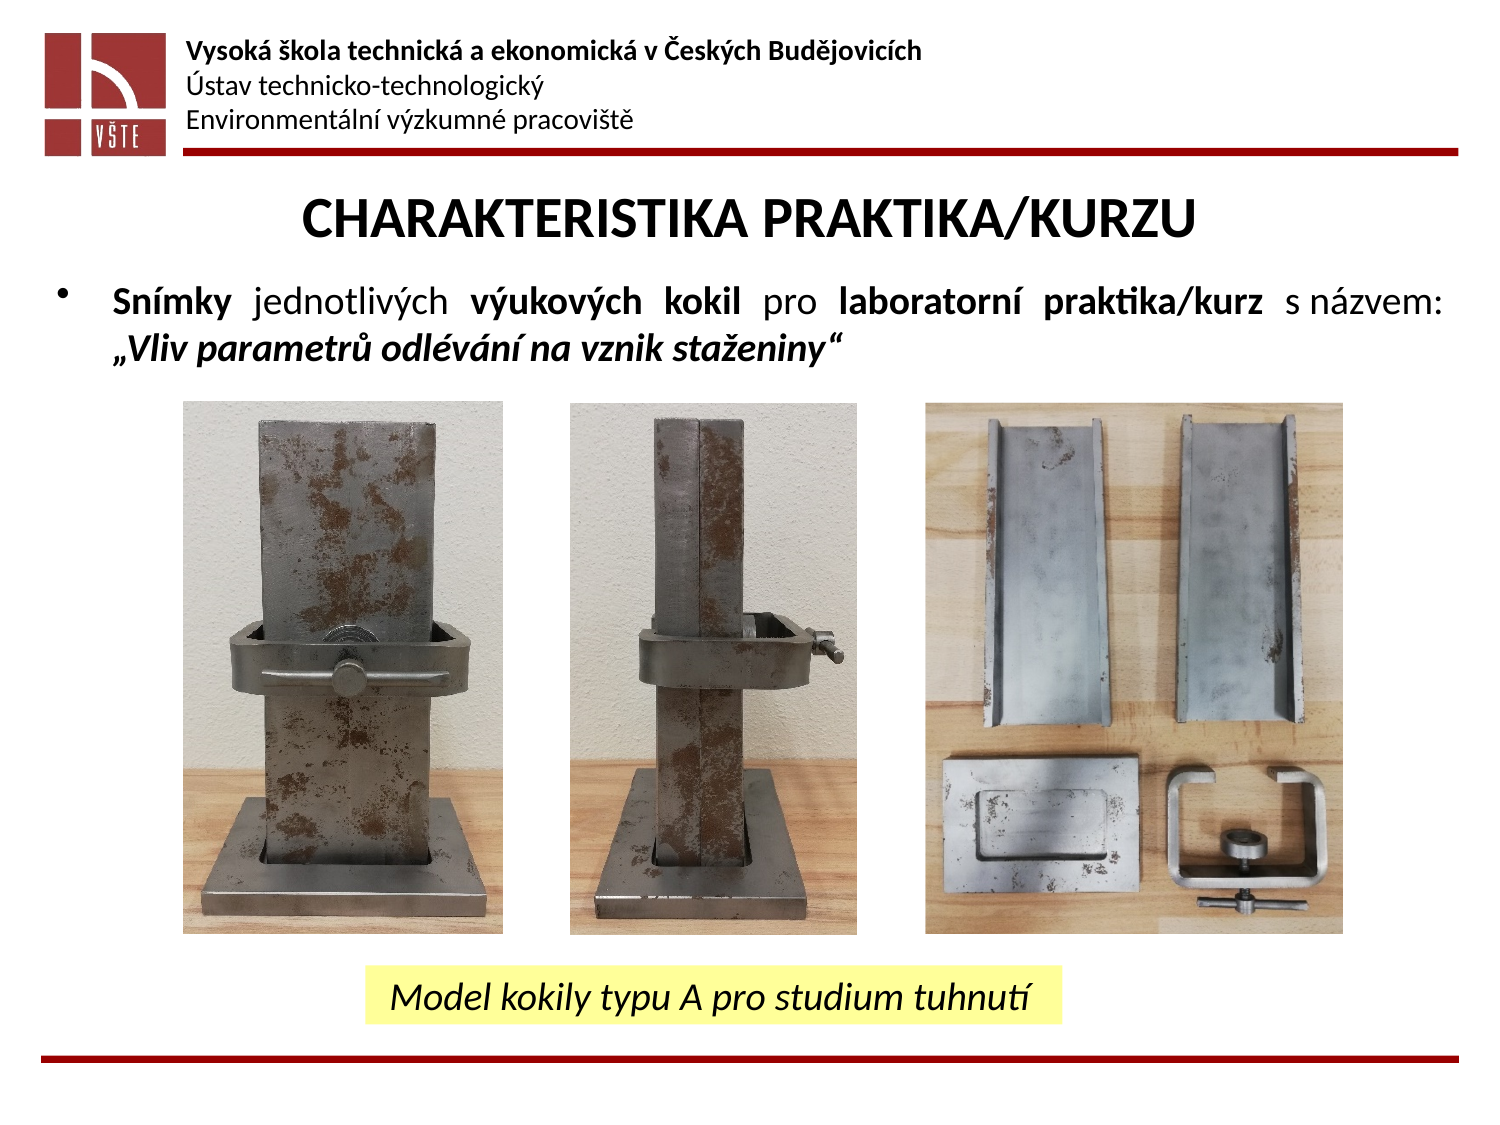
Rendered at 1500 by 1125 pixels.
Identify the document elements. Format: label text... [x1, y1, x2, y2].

picture [44, 33, 166, 159]
title CHARAKTERISTIKA PRAKTIKA/KURZU [41, 160, 1459, 267]
text_box Model kokily typu A pro studium tuhnutí [365, 965, 1063, 1025]
list Snímky jednotlivých výukových kokil pro laboratorní praktika/kurz s názvem: „Vliv parametrů odlévání na vznik staženiny“ [41, 267, 1459, 1059]
picture [183, 401, 503, 934]
picture [868, 403, 1401, 934]
picture [570, 403, 858, 936]
